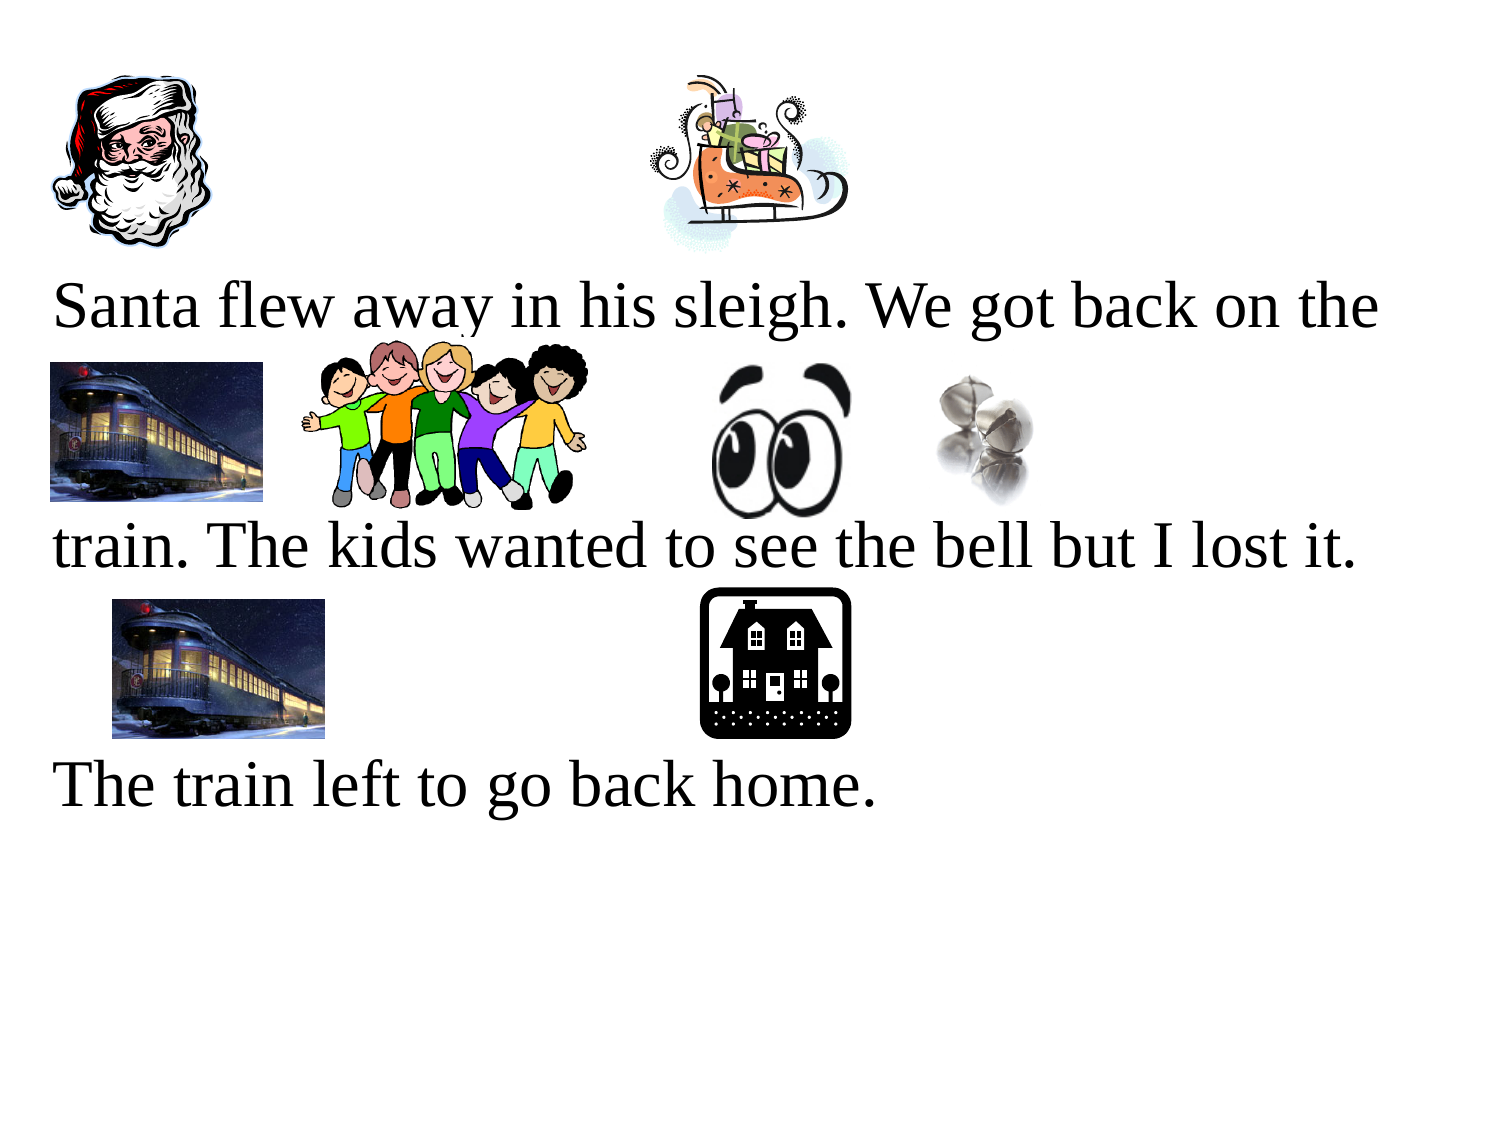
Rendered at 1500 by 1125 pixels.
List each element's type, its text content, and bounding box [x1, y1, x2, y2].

picture [299, 337, 591, 510]
picture [49, 74, 214, 251]
text_box Santa flew away in his sleigh. We got back on the train. The kids wanted to see the bell but I lost it. The train left to go back home. [37, 252, 1435, 828]
picture [649, 74, 851, 255]
picture [712, 362, 852, 519]
picture [699, 587, 852, 740]
picture [112, 599, 326, 740]
picture [887, 349, 1081, 521]
picture [49, 362, 263, 502]
